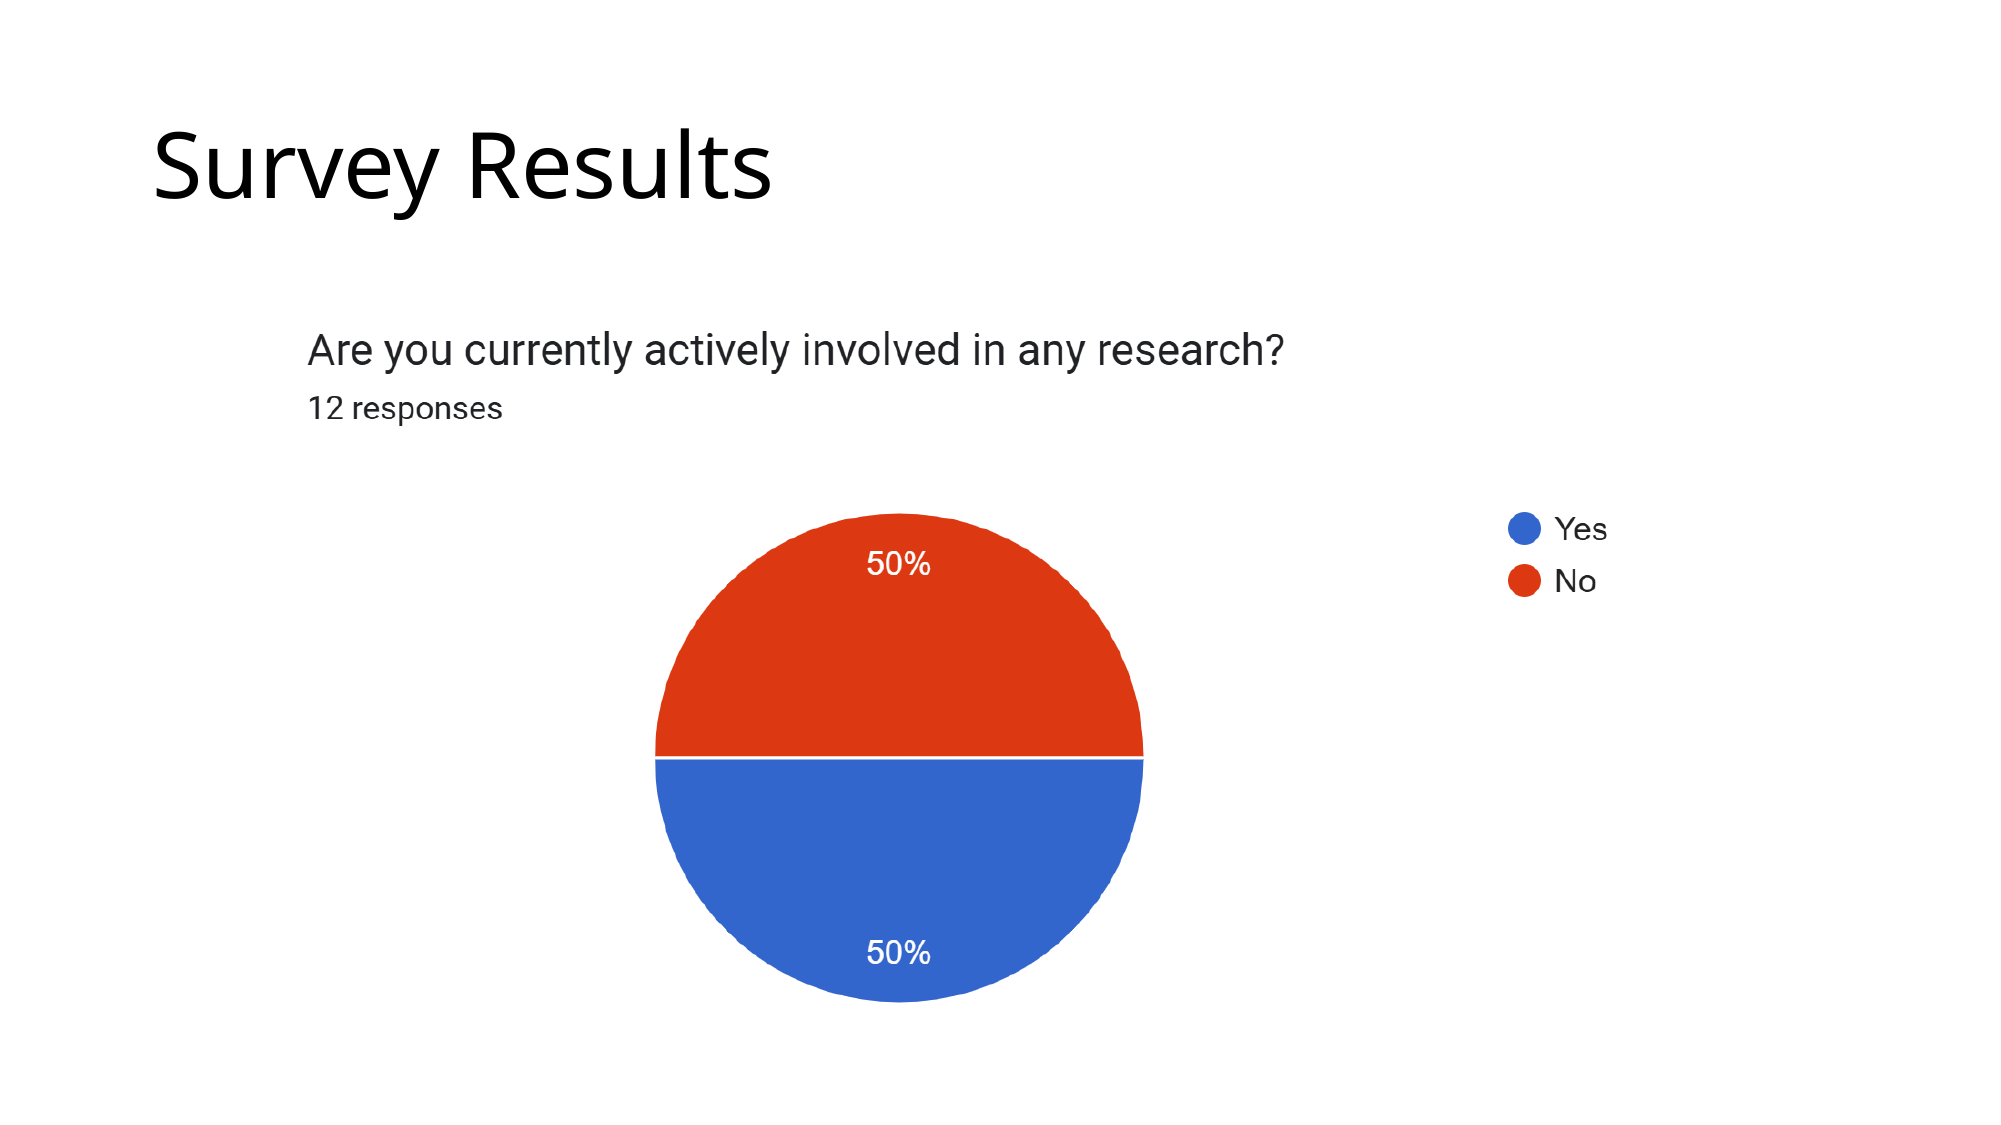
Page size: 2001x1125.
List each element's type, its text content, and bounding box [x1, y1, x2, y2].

picture [271, 172, 1670, 1014]
title Survey Results [137, 59, 1863, 278]
